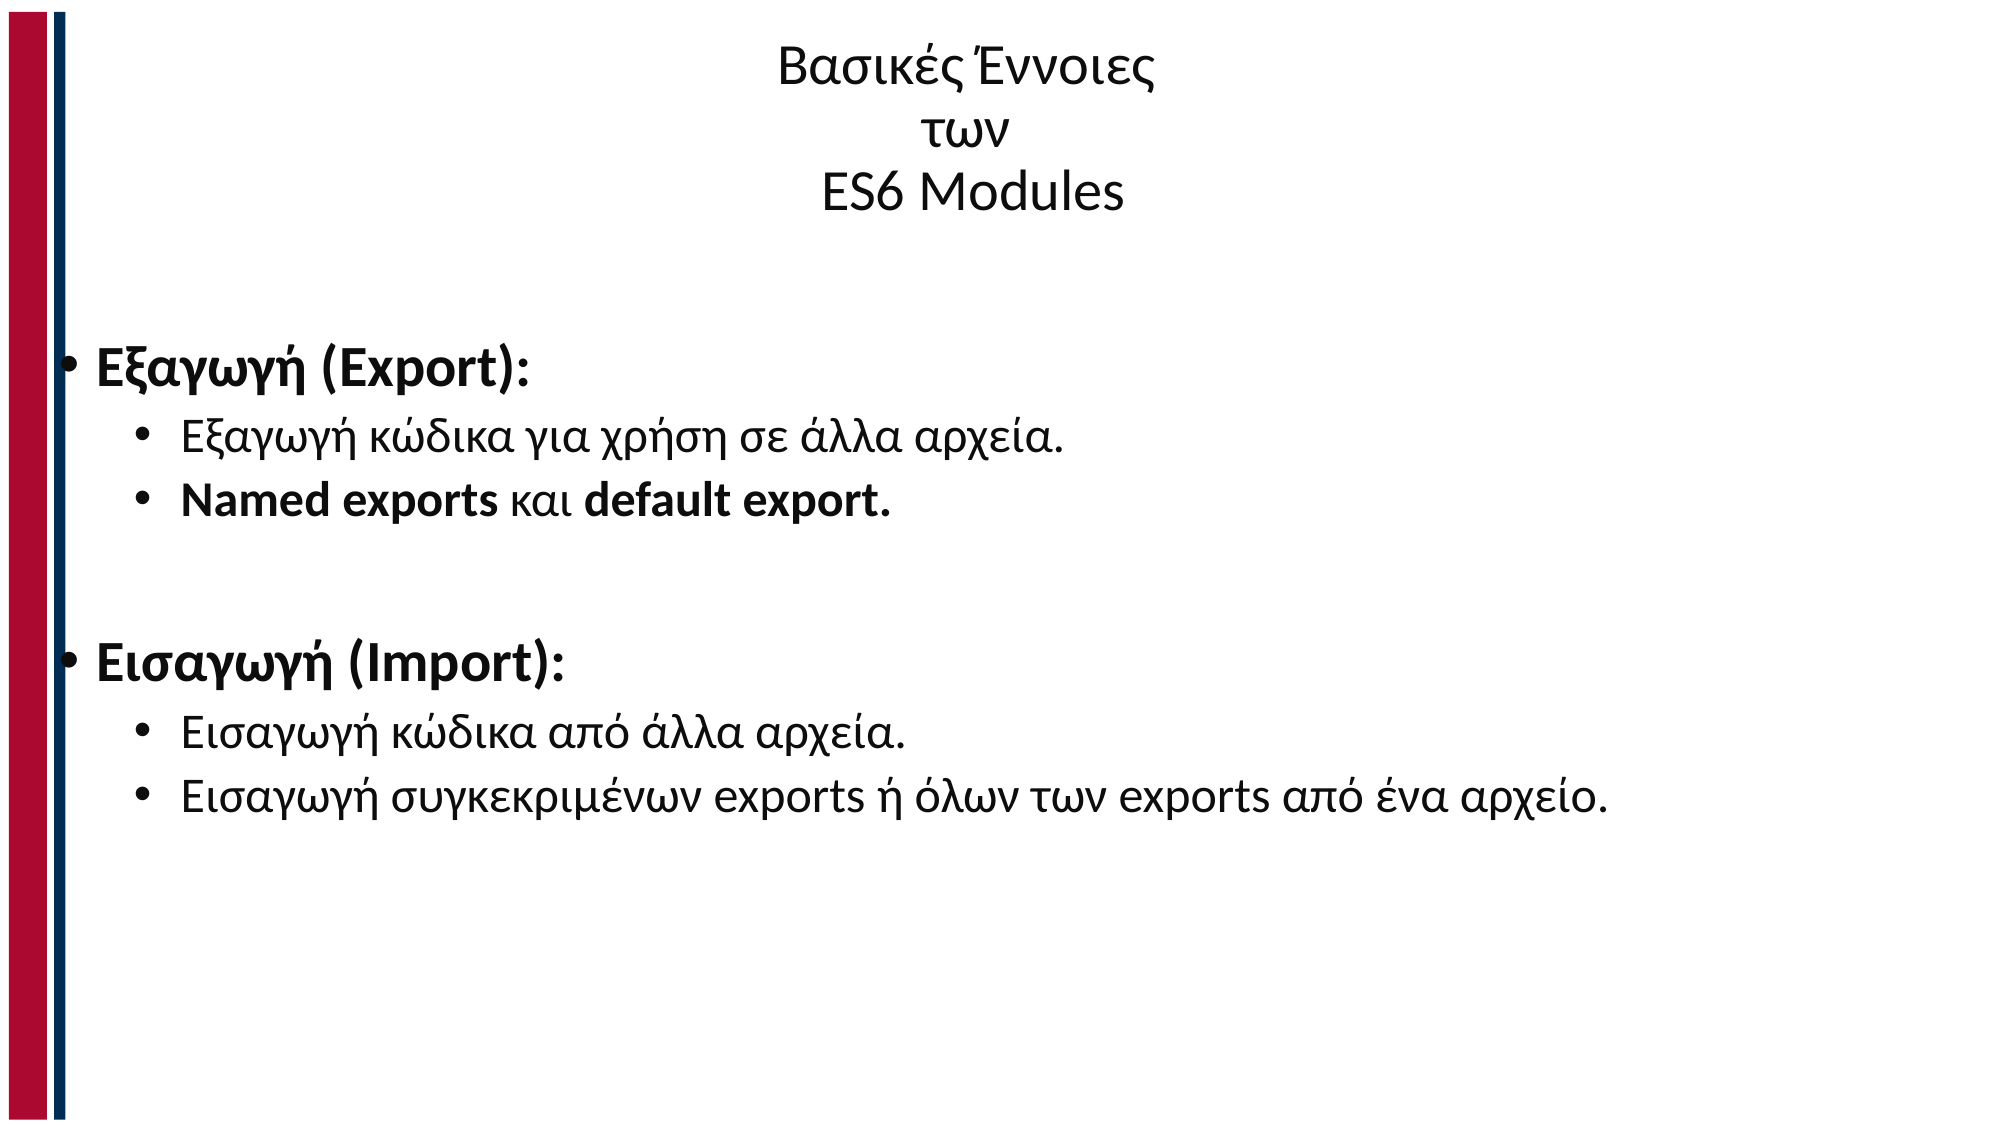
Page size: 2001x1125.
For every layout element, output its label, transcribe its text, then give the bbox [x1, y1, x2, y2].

list Εξαγωγή (Export): Εξαγωγή κώδικα για χρήση σε άλλα αρχεία. Named exports και default export. Εισαγωγή (Import): Εισαγωγή κώδικα από άλλα αρχεία. Εισαγωγή συγκεκριμένων exports ή όλων των exports από ένα αρχείο. [43, 237, 1957, 988]
title Βασικές Έννοιες των ES6 Modules [110, 20, 1836, 238]
